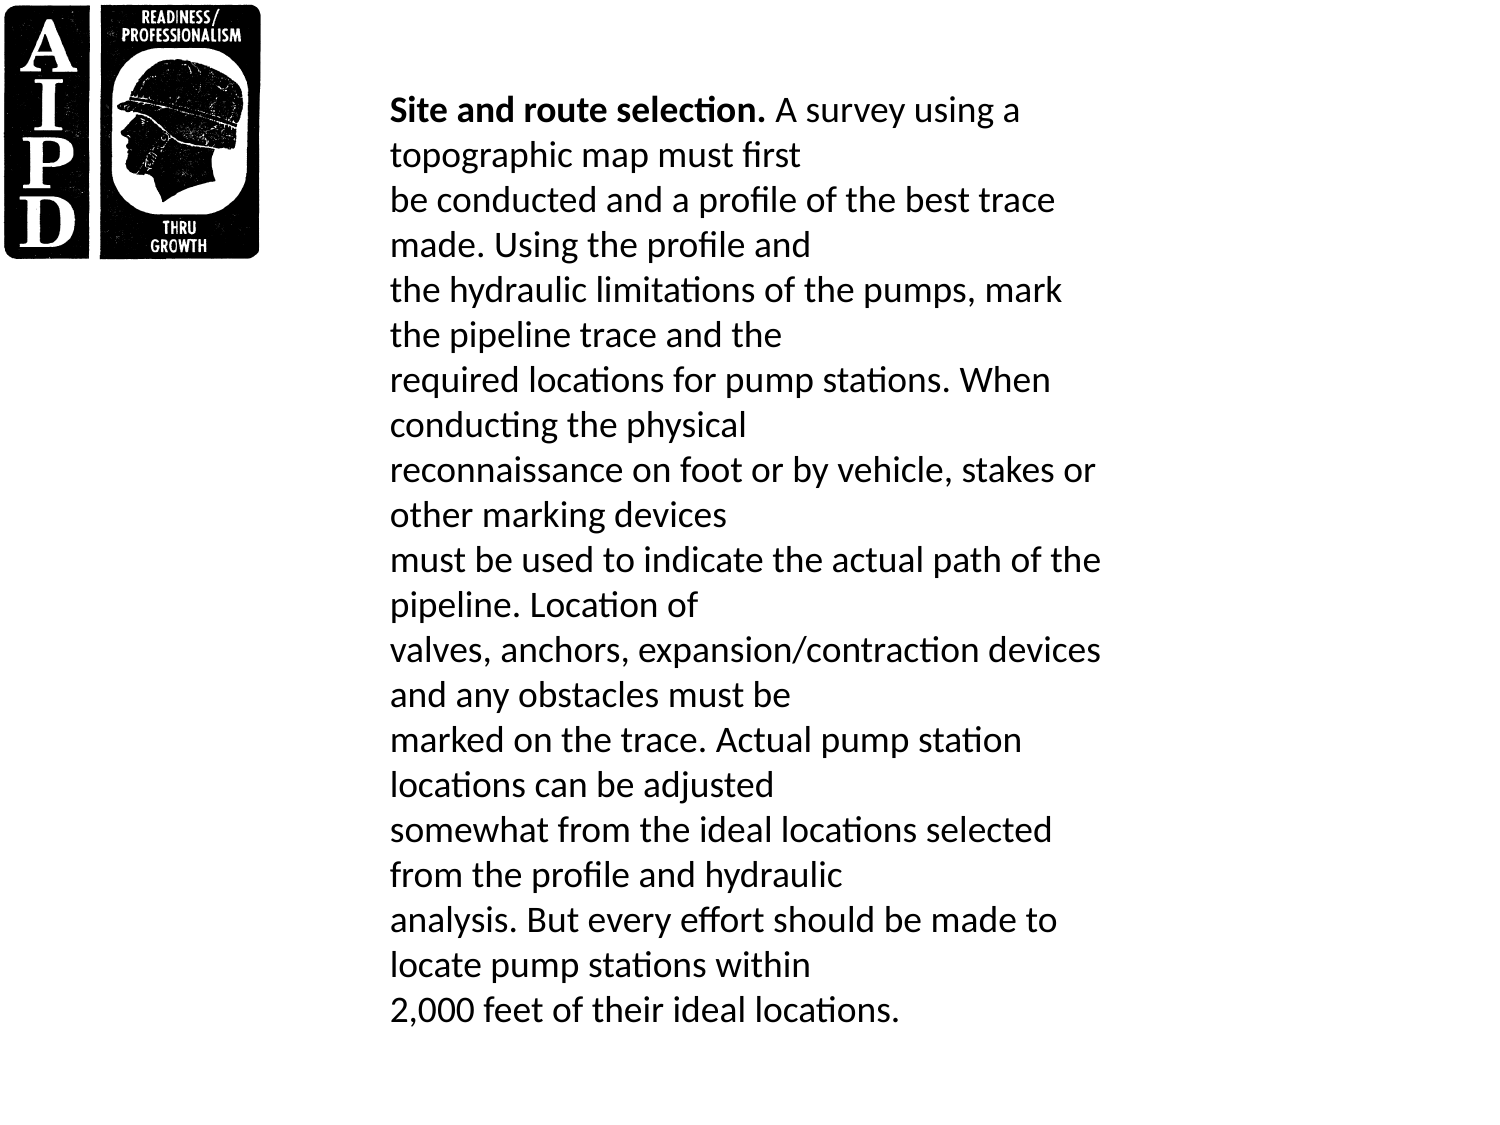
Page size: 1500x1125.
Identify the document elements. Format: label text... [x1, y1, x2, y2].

picture [0, 0, 265, 263]
text_box Site and route selection. A survey using a topographic map must first be conducted and a profile of the best trace made. Using the profile and the hydraulic limitations of the pumps, mark the pipeline trace and the required locations for pump stations. When conducting the physical reconnaissance on foot or by vehicle, stakes or other marking devices must be used to indicate the actual path of the pipeline. Location of valves, anchors, expansion/contraction devices and any obstacles must be marked on the trace. Actual pump station locations can be adjusted somewhat from the ideal locations selected from the profile and hydraulic analysis. But every effort should be made to locate pump stations within 2,000 feet of their ideal locations. [374, 77, 1125, 1038]
